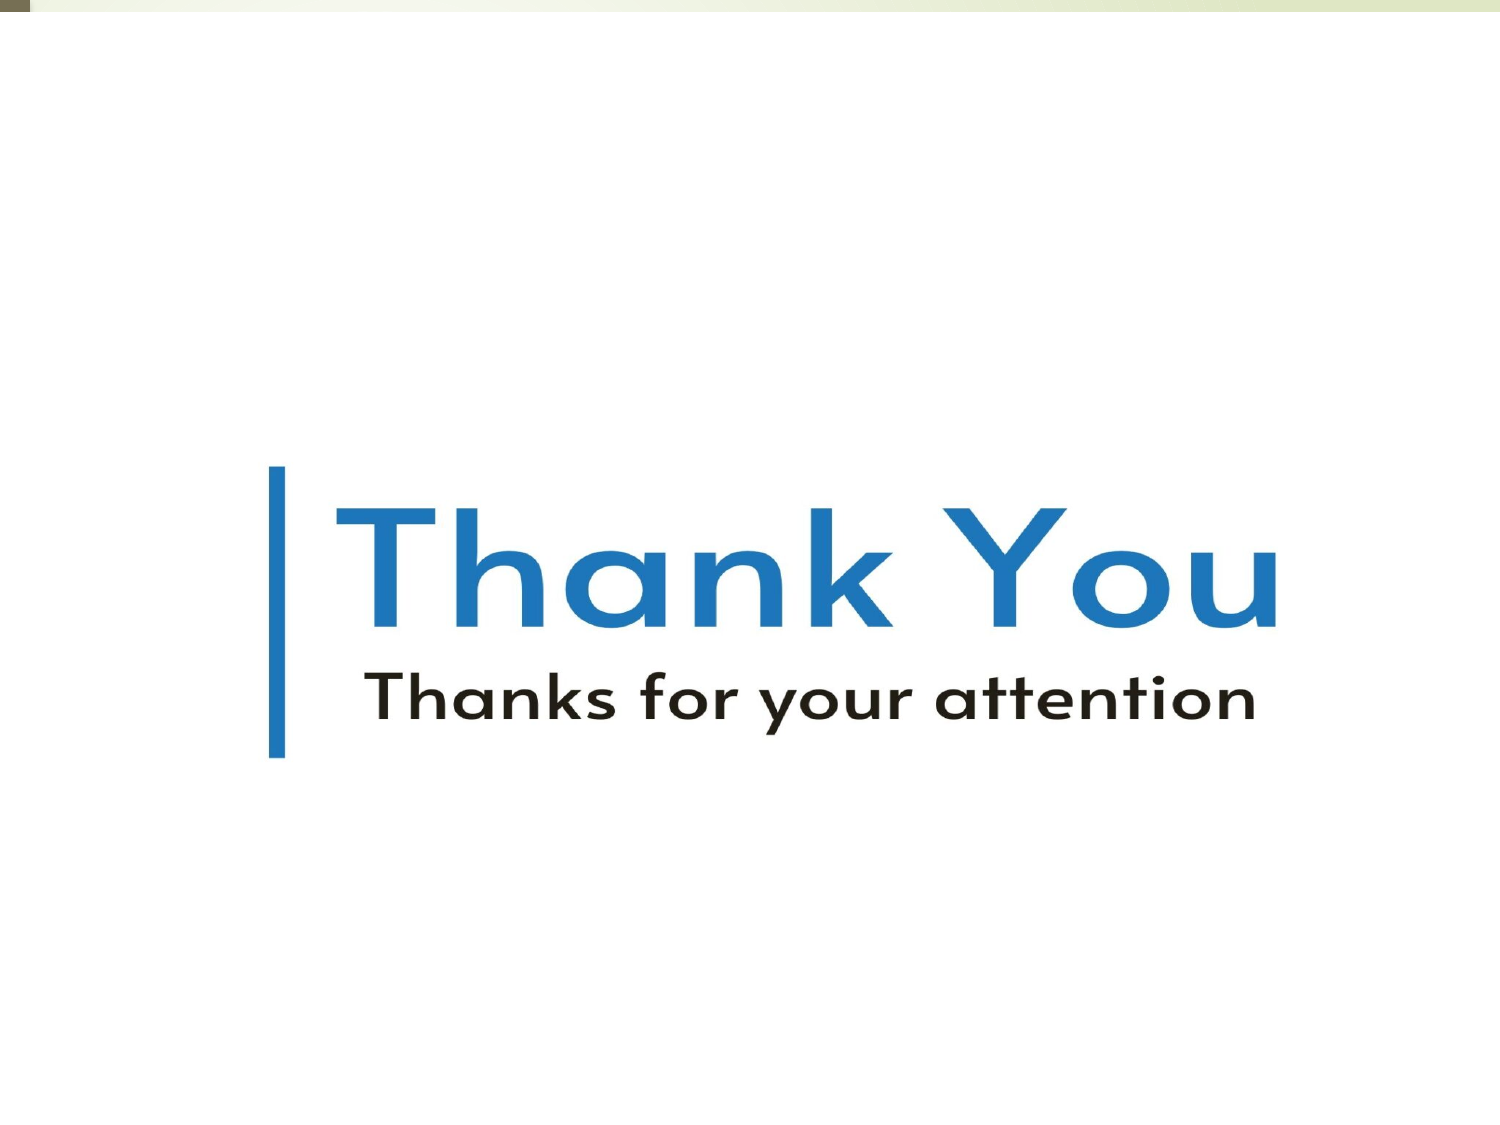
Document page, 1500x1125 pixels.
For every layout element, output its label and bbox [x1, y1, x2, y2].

list [0, 12, 1500, 1125]
